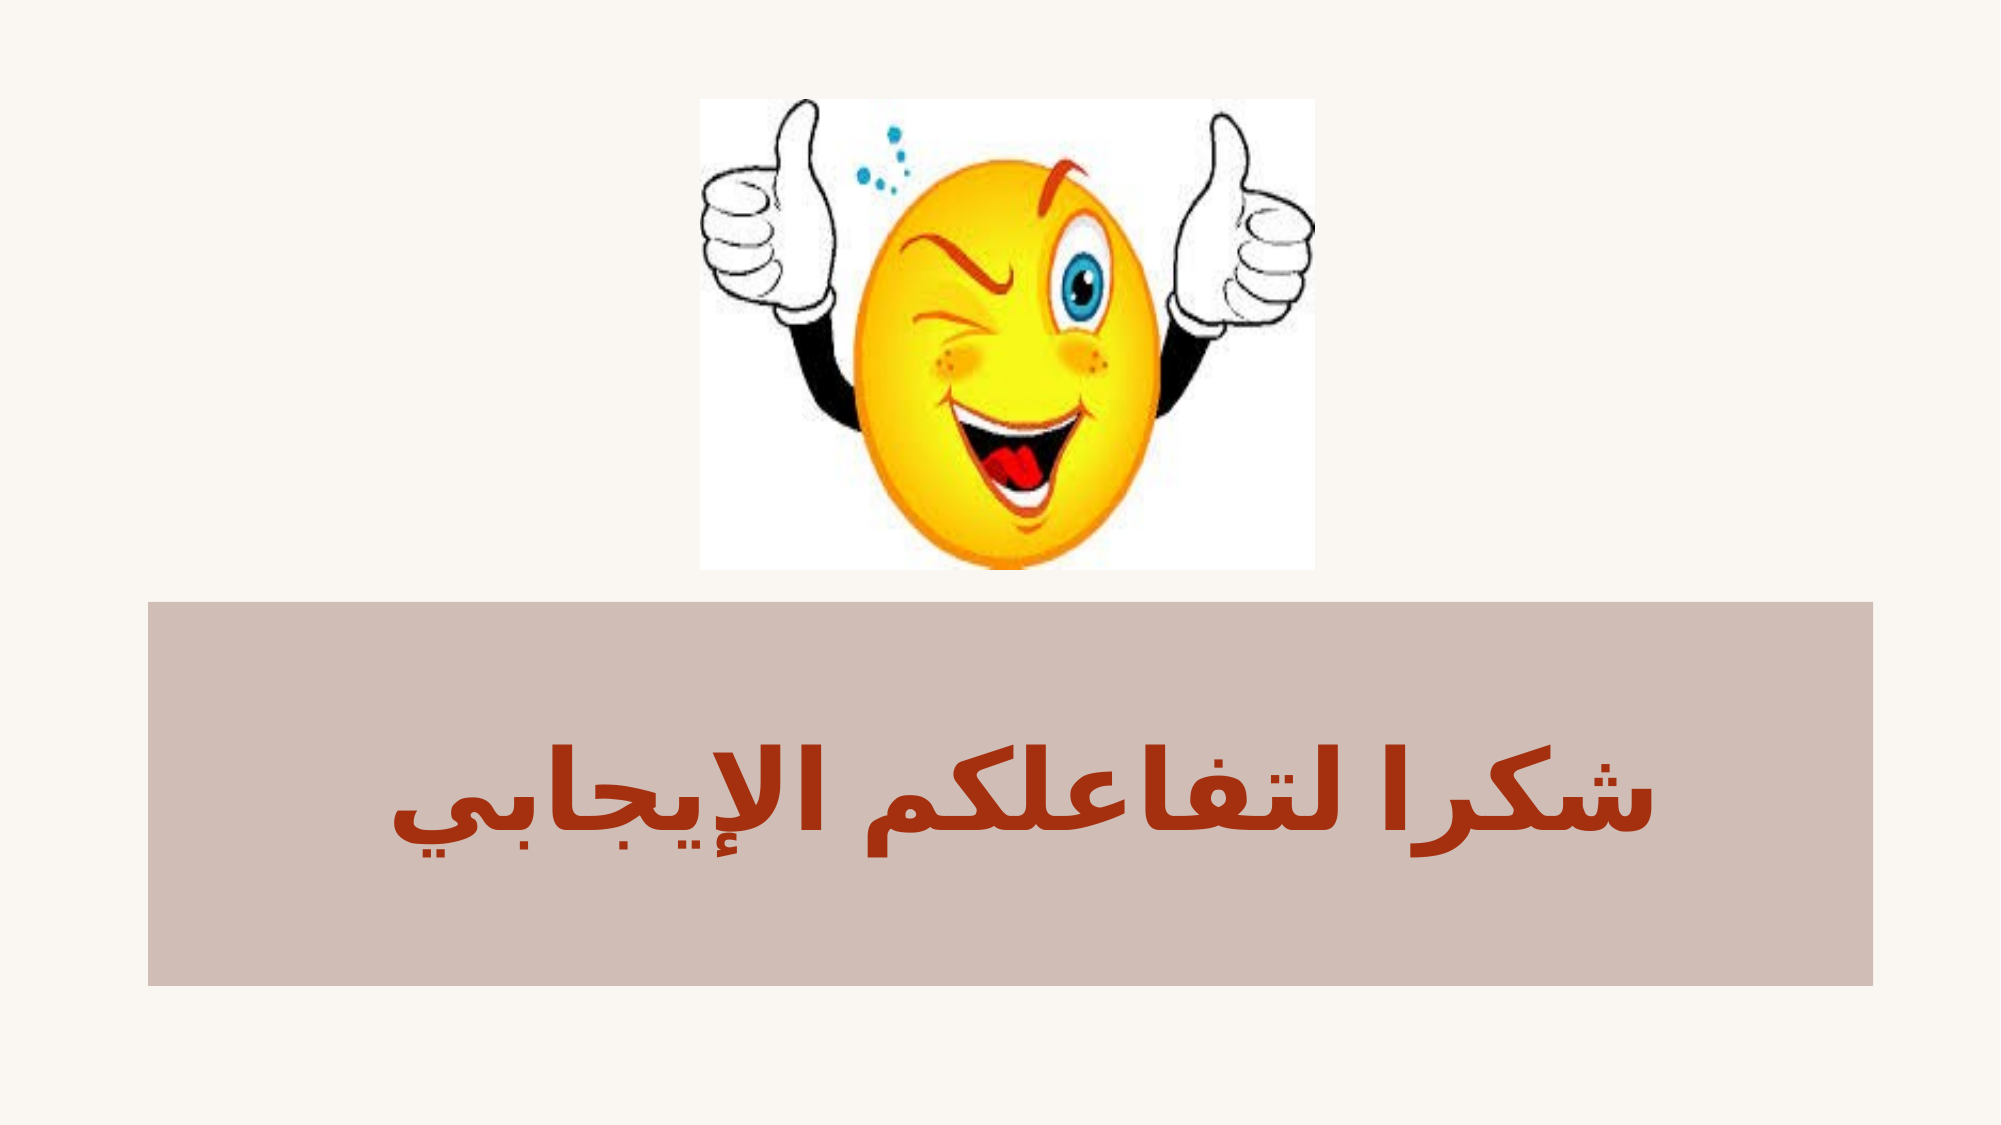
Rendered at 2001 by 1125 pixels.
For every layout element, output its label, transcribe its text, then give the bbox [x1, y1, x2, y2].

picture [700, 99, 1315, 570]
text_box شكرا لتفاعلكم الإيجابي [148, 601, 1874, 986]
